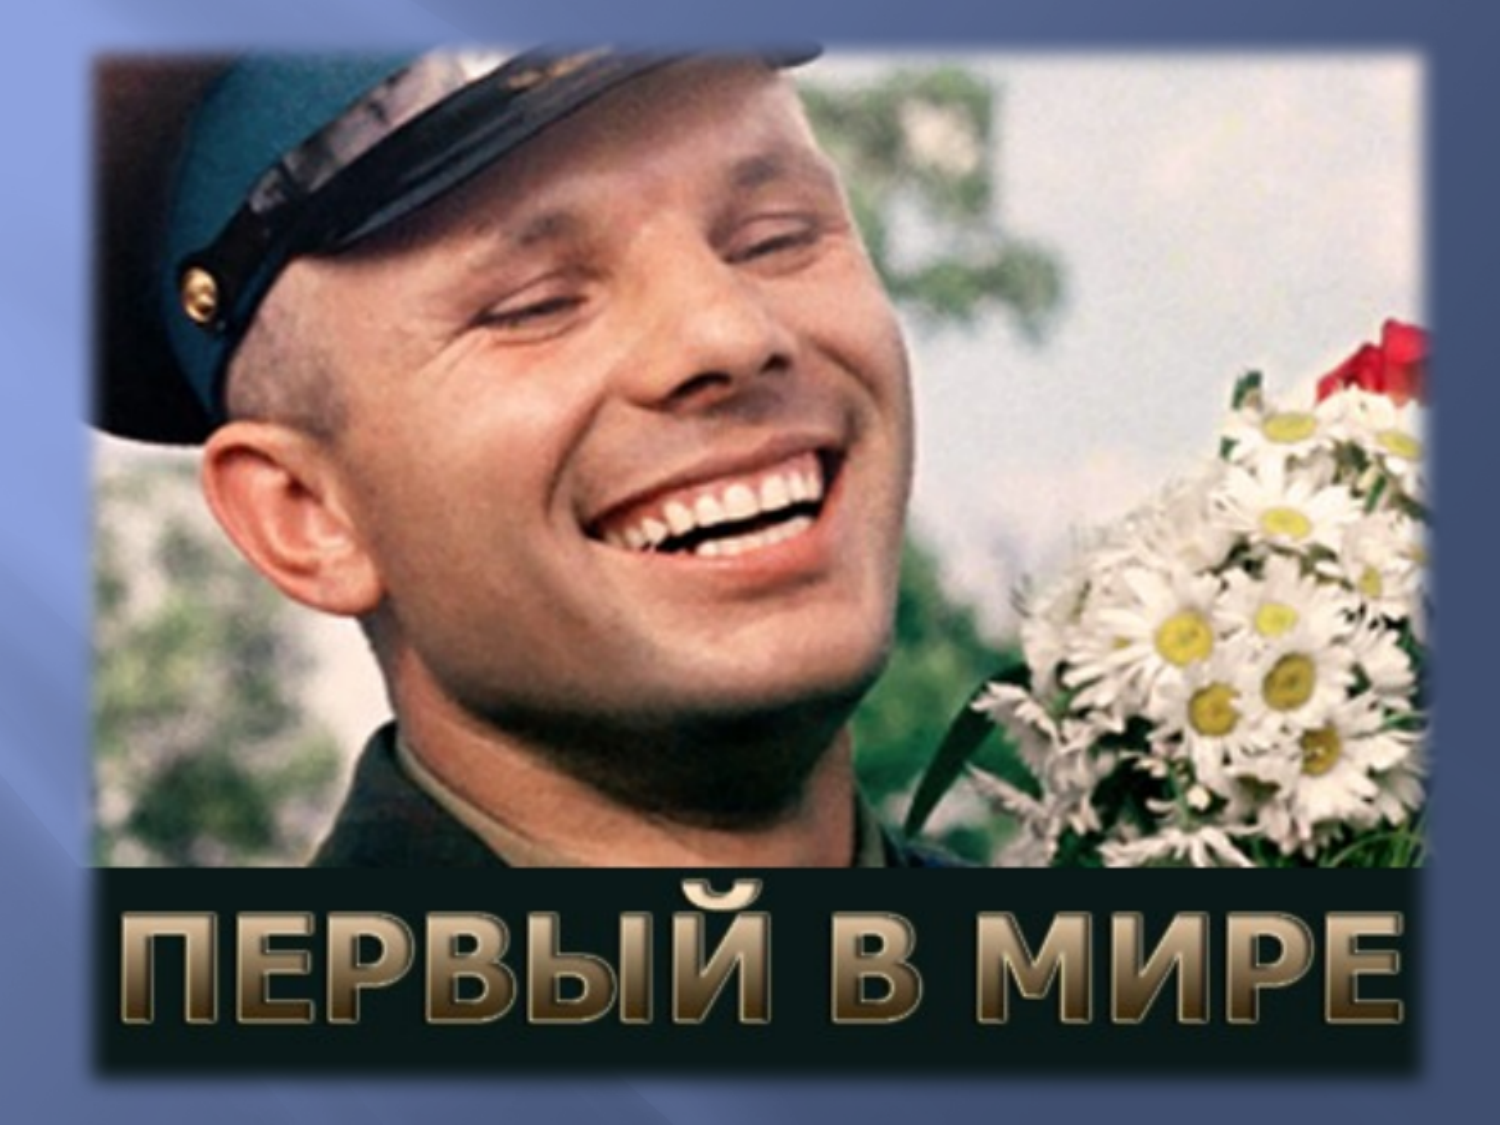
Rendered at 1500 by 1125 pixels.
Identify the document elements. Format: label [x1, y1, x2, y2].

picture [72, 34, 1443, 1101]
